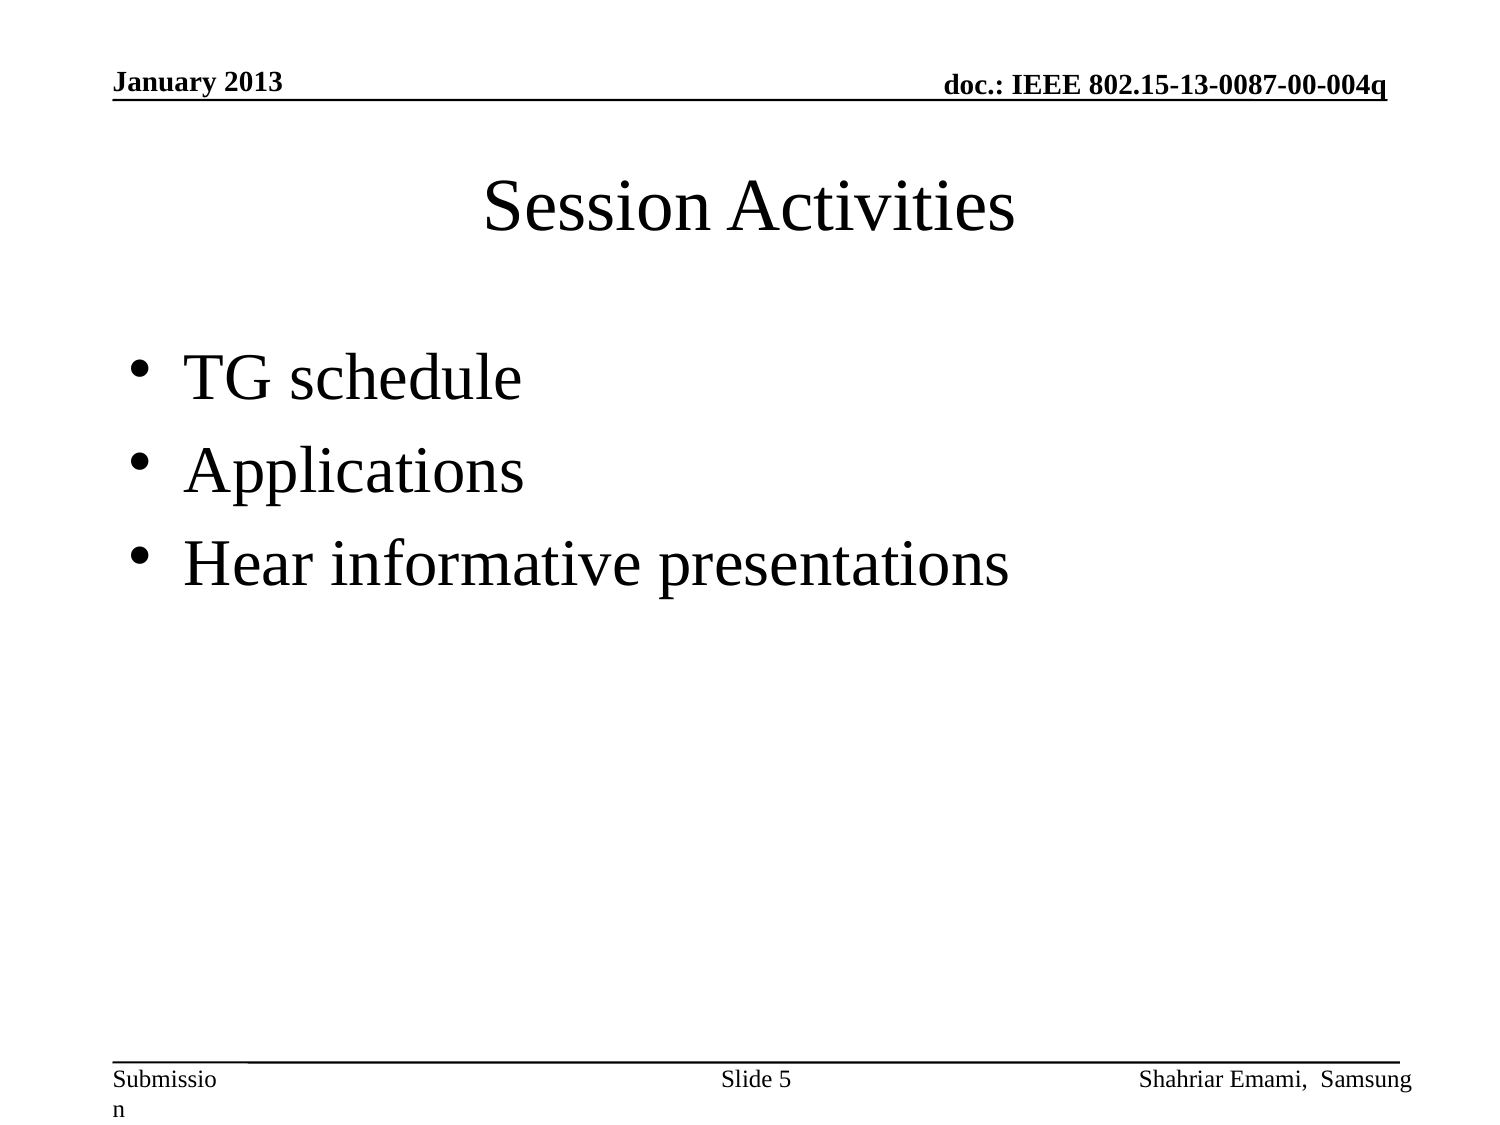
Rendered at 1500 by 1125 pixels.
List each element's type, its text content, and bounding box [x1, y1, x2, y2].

title Session Activities [112, 112, 1388, 288]
list TG schedule Applications Hear informative presentations [112, 324, 1388, 1001]
footer Shahriar Emami, Samsung [899, 1061, 1413, 1093]
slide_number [112, 61, 376, 98]
slide_number Slide 5 [712, 1061, 800, 1093]
